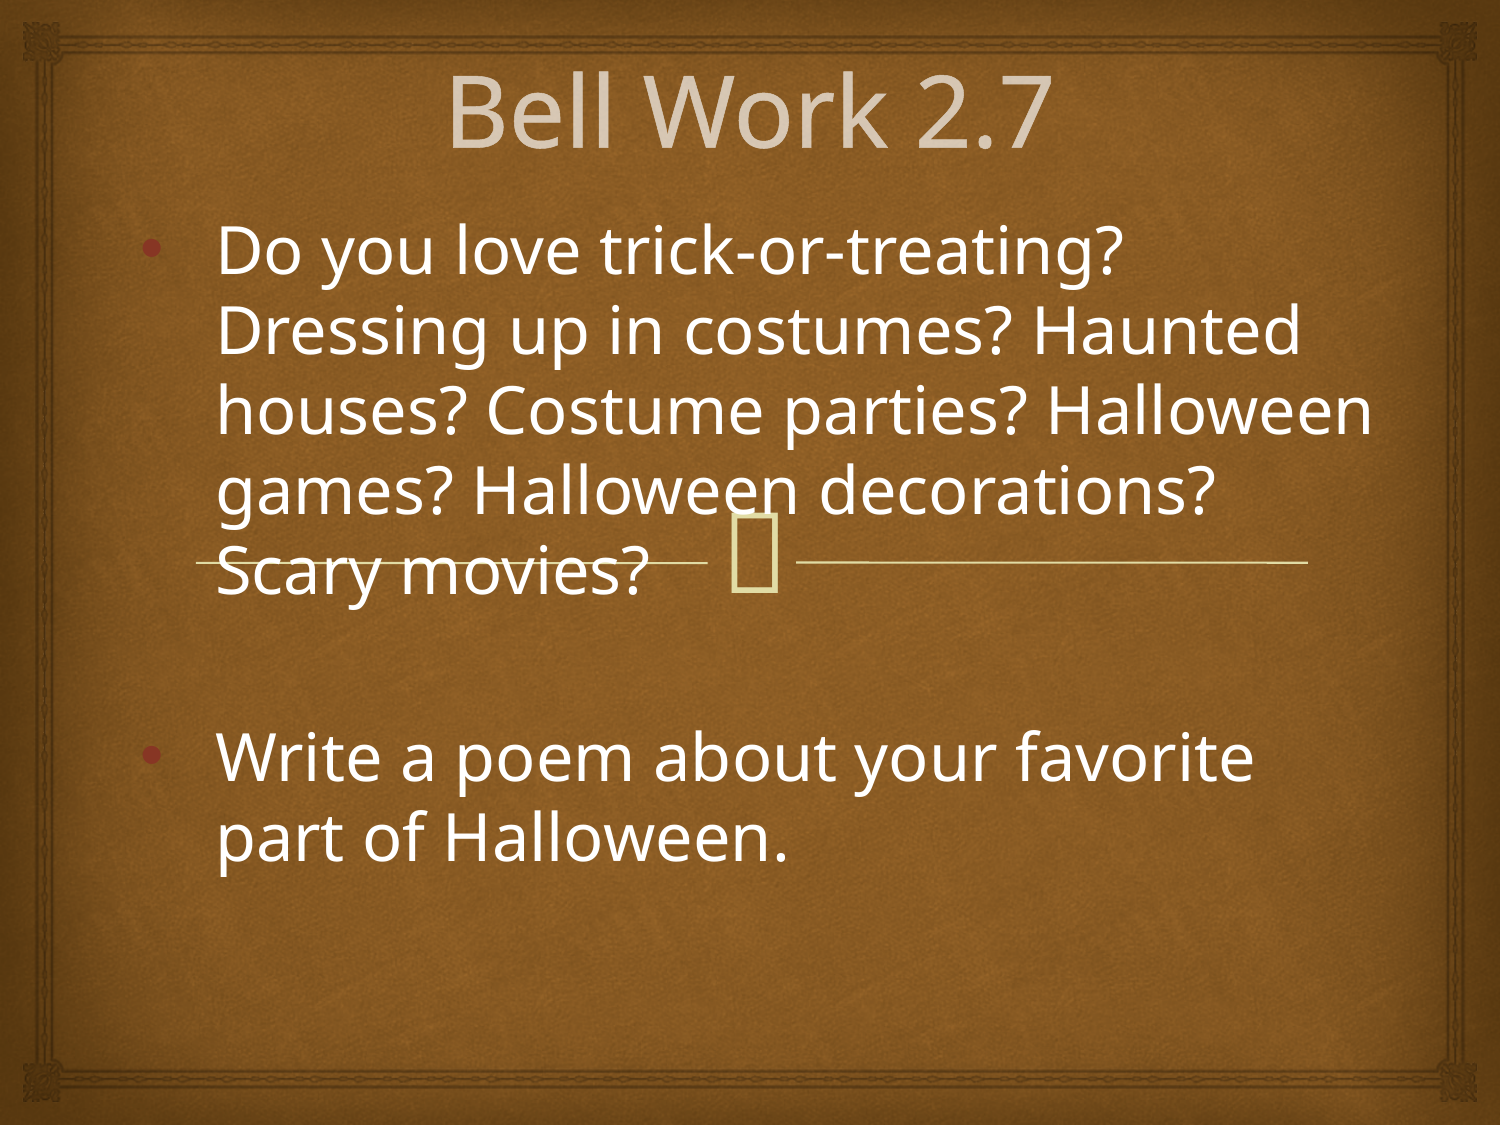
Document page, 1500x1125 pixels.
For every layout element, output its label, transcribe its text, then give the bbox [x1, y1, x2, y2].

title Bell Work 2.7 [112, 75, 1388, 175]
picture [0, 0, 1500, 1125]
subtitle Do you love trick-or-treating? Dressing up in costumes? Haunted houses? Costume parties? Halloween games? Halloween decorations? Scary movies? Write a poem about your favorite part of Halloween. [125, 200, 1413, 1038]
